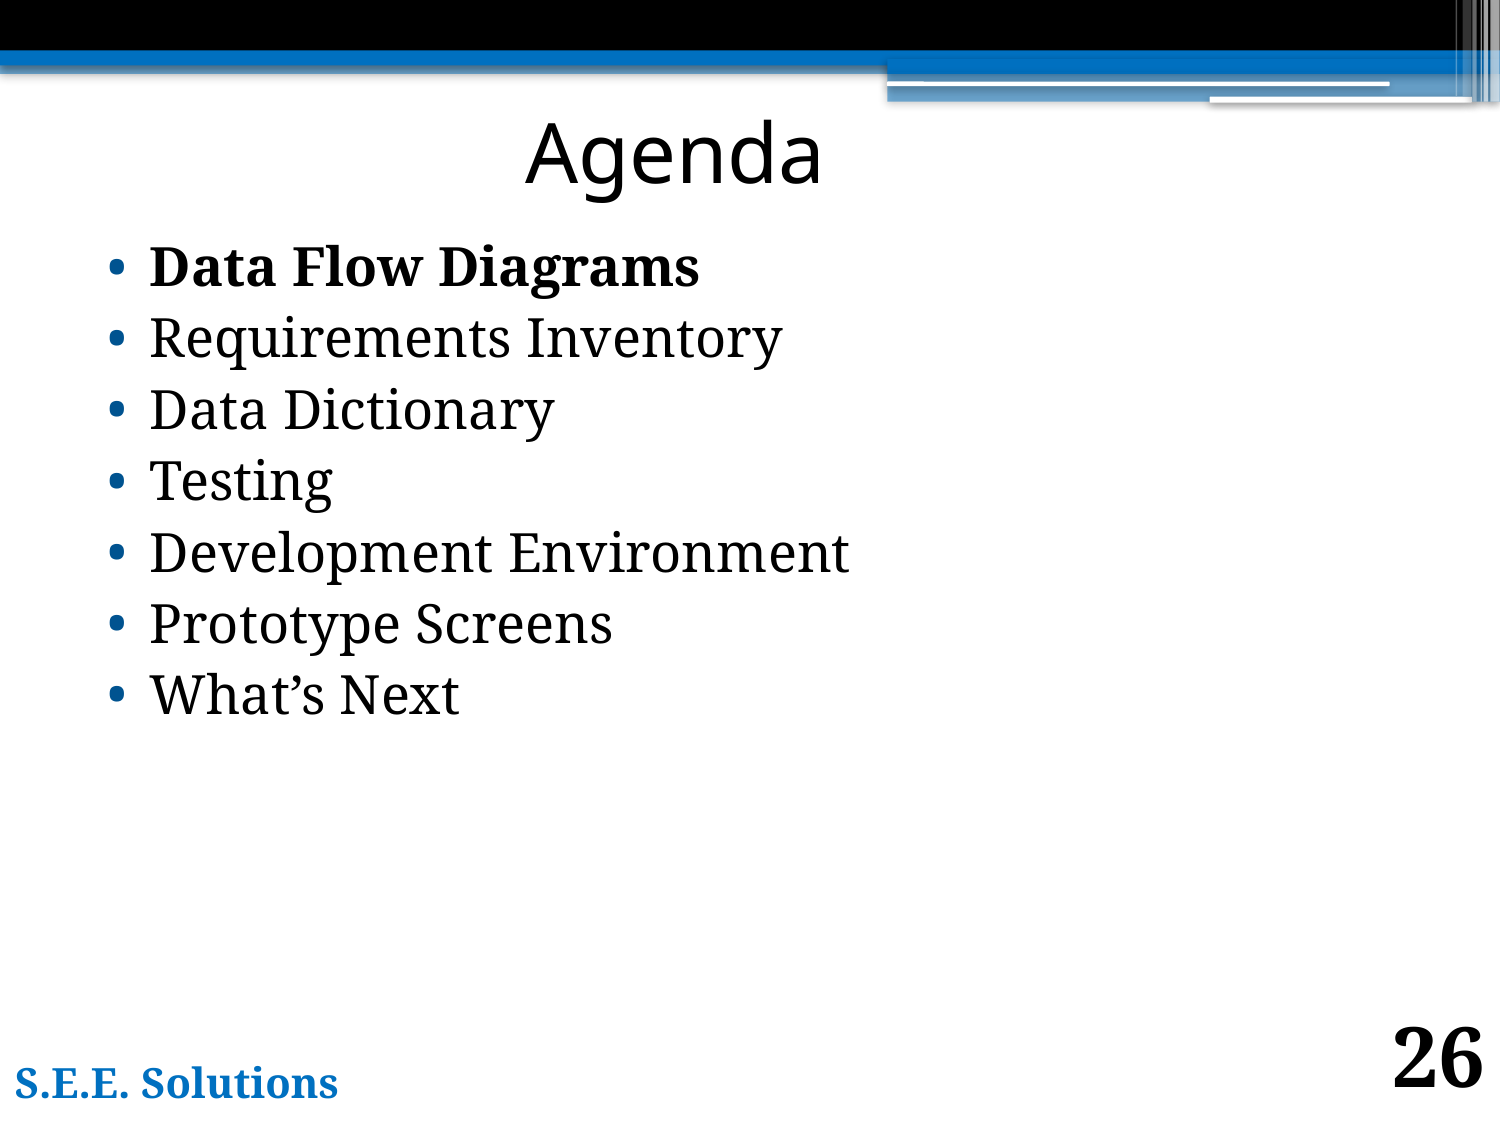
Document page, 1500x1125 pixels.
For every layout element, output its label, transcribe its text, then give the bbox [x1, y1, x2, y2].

list Data Flow Diagrams Requirements Inventory Data Dictionary Testing Development Environment Prototype Screens What’s Next [75, 224, 1425, 1075]
title Agenda [75, 75, 1425, 224]
text_box 26 [1349, 1034, 1500, 1125]
text_box S.E.E. Solutions [0, 1049, 375, 1125]
